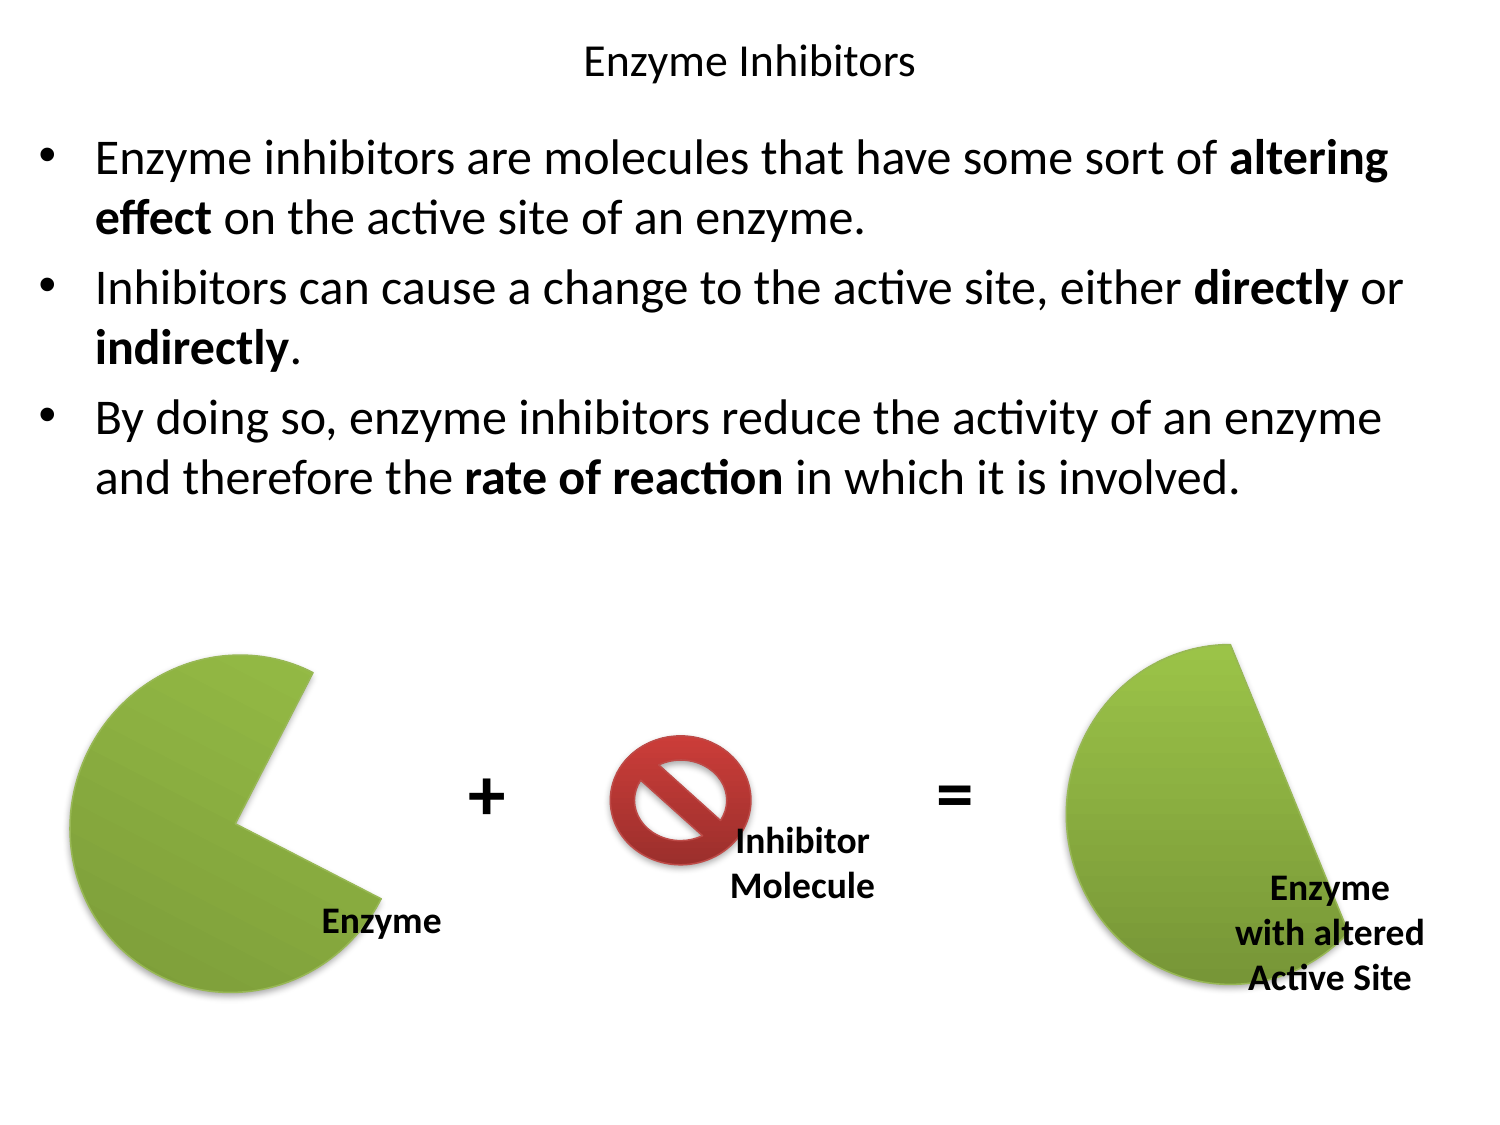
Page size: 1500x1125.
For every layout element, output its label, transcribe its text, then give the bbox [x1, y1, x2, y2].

text_box = [867, 737, 1043, 843]
text_box Inhibitor Molecule [656, 808, 950, 914]
list Enzyme inhibitors are molecules that have some sort of altering effect on the active site of an enzyme. Inhibitors can cause a change to the active site, either directly or indirectly. By doing so, enzyme inhibitors reduce the activity of an enzyme and therefore the rate of reaction in which it is involved. [23, 117, 1477, 1102]
text_box [69, 654, 362, 994]
text_box Enzyme with altered Active Site [1183, 855, 1477, 1006]
title Enzyme Inhibitors [75, 23, 1425, 94]
text_box [1065, 643, 1318, 978]
text_box [609, 735, 752, 862]
text_box Enzyme [235, 888, 529, 948]
text_box + [399, 738, 576, 843]
